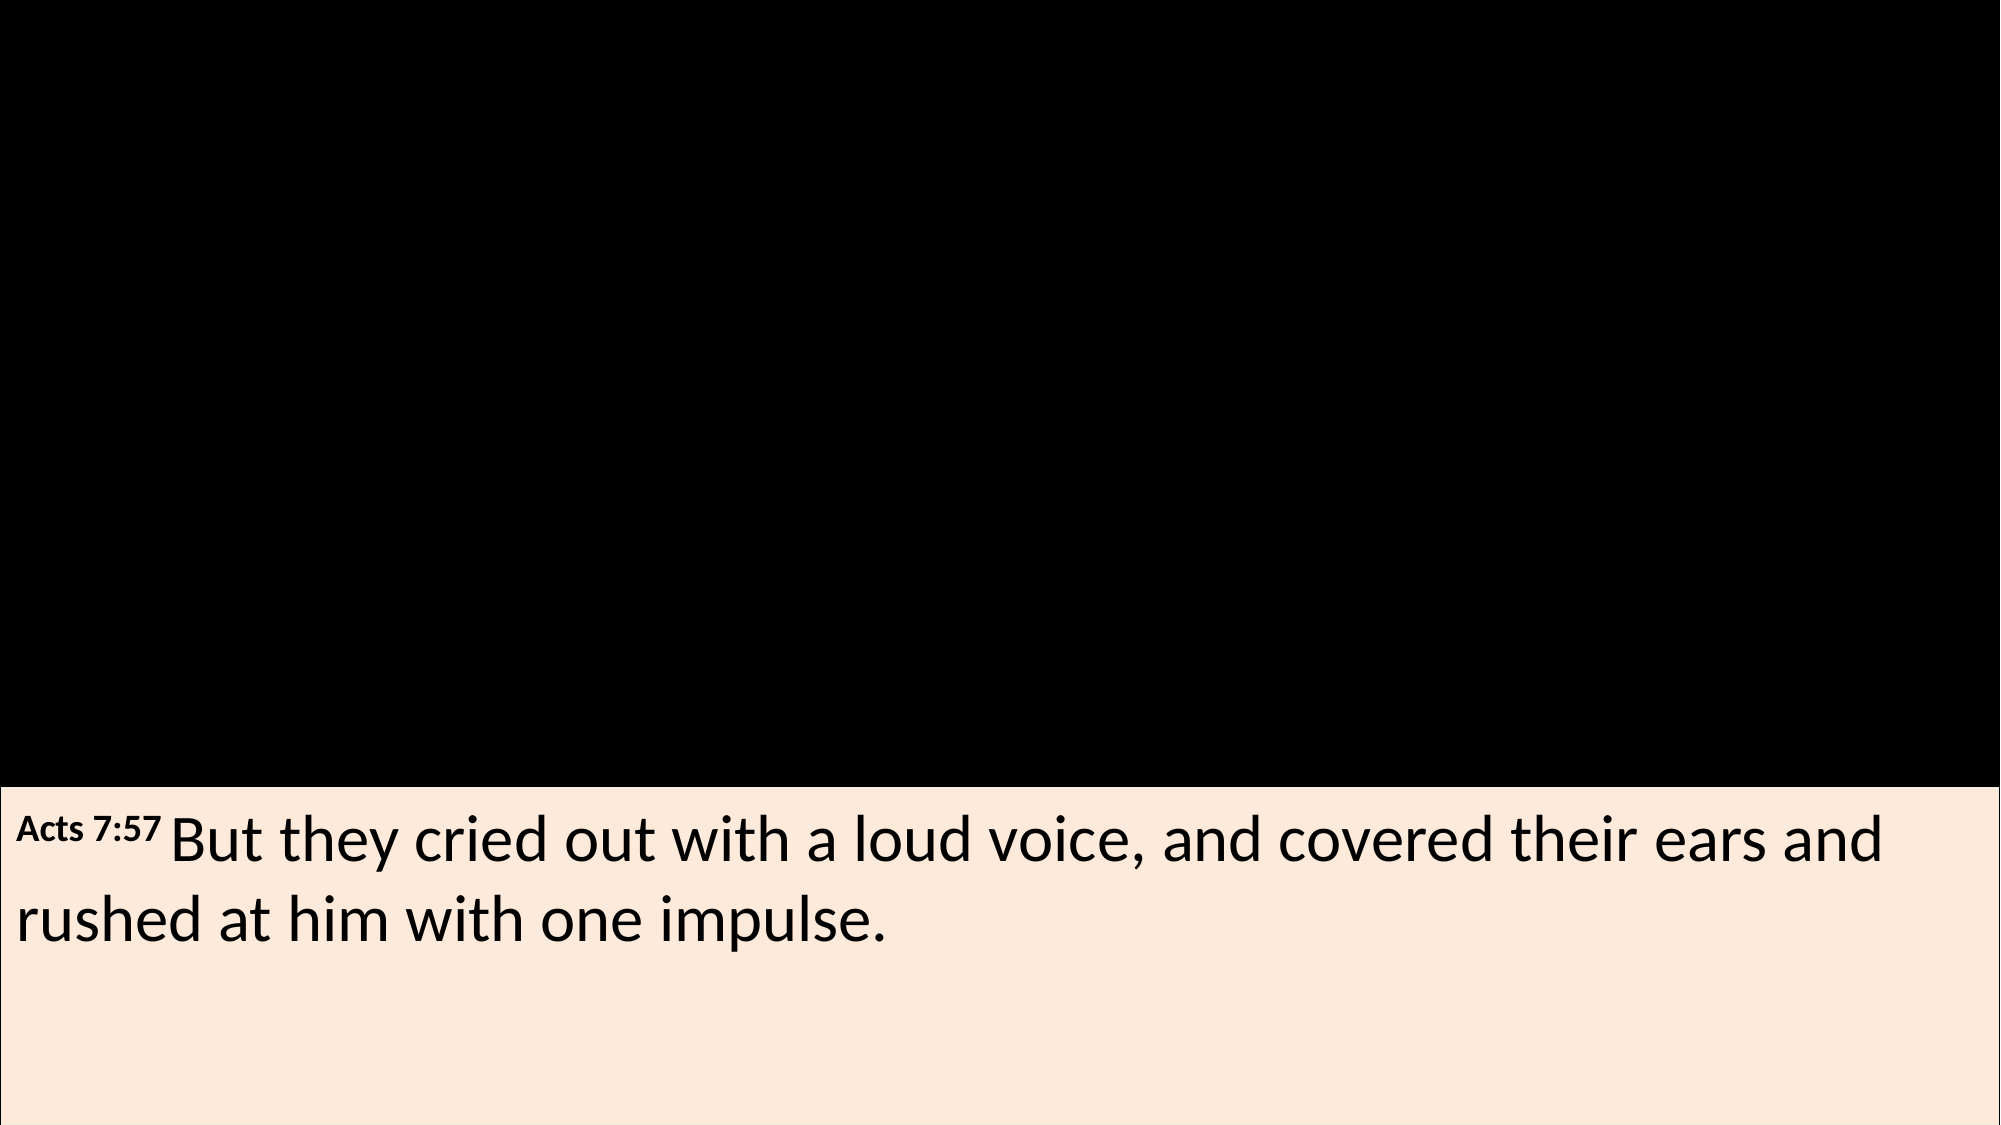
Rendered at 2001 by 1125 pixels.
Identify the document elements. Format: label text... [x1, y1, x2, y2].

text_box Acts 7:57 But they cried out with a loud voice, and covered their ears and rushed at him with one impulse. [1, 787, 1999, 1125]
